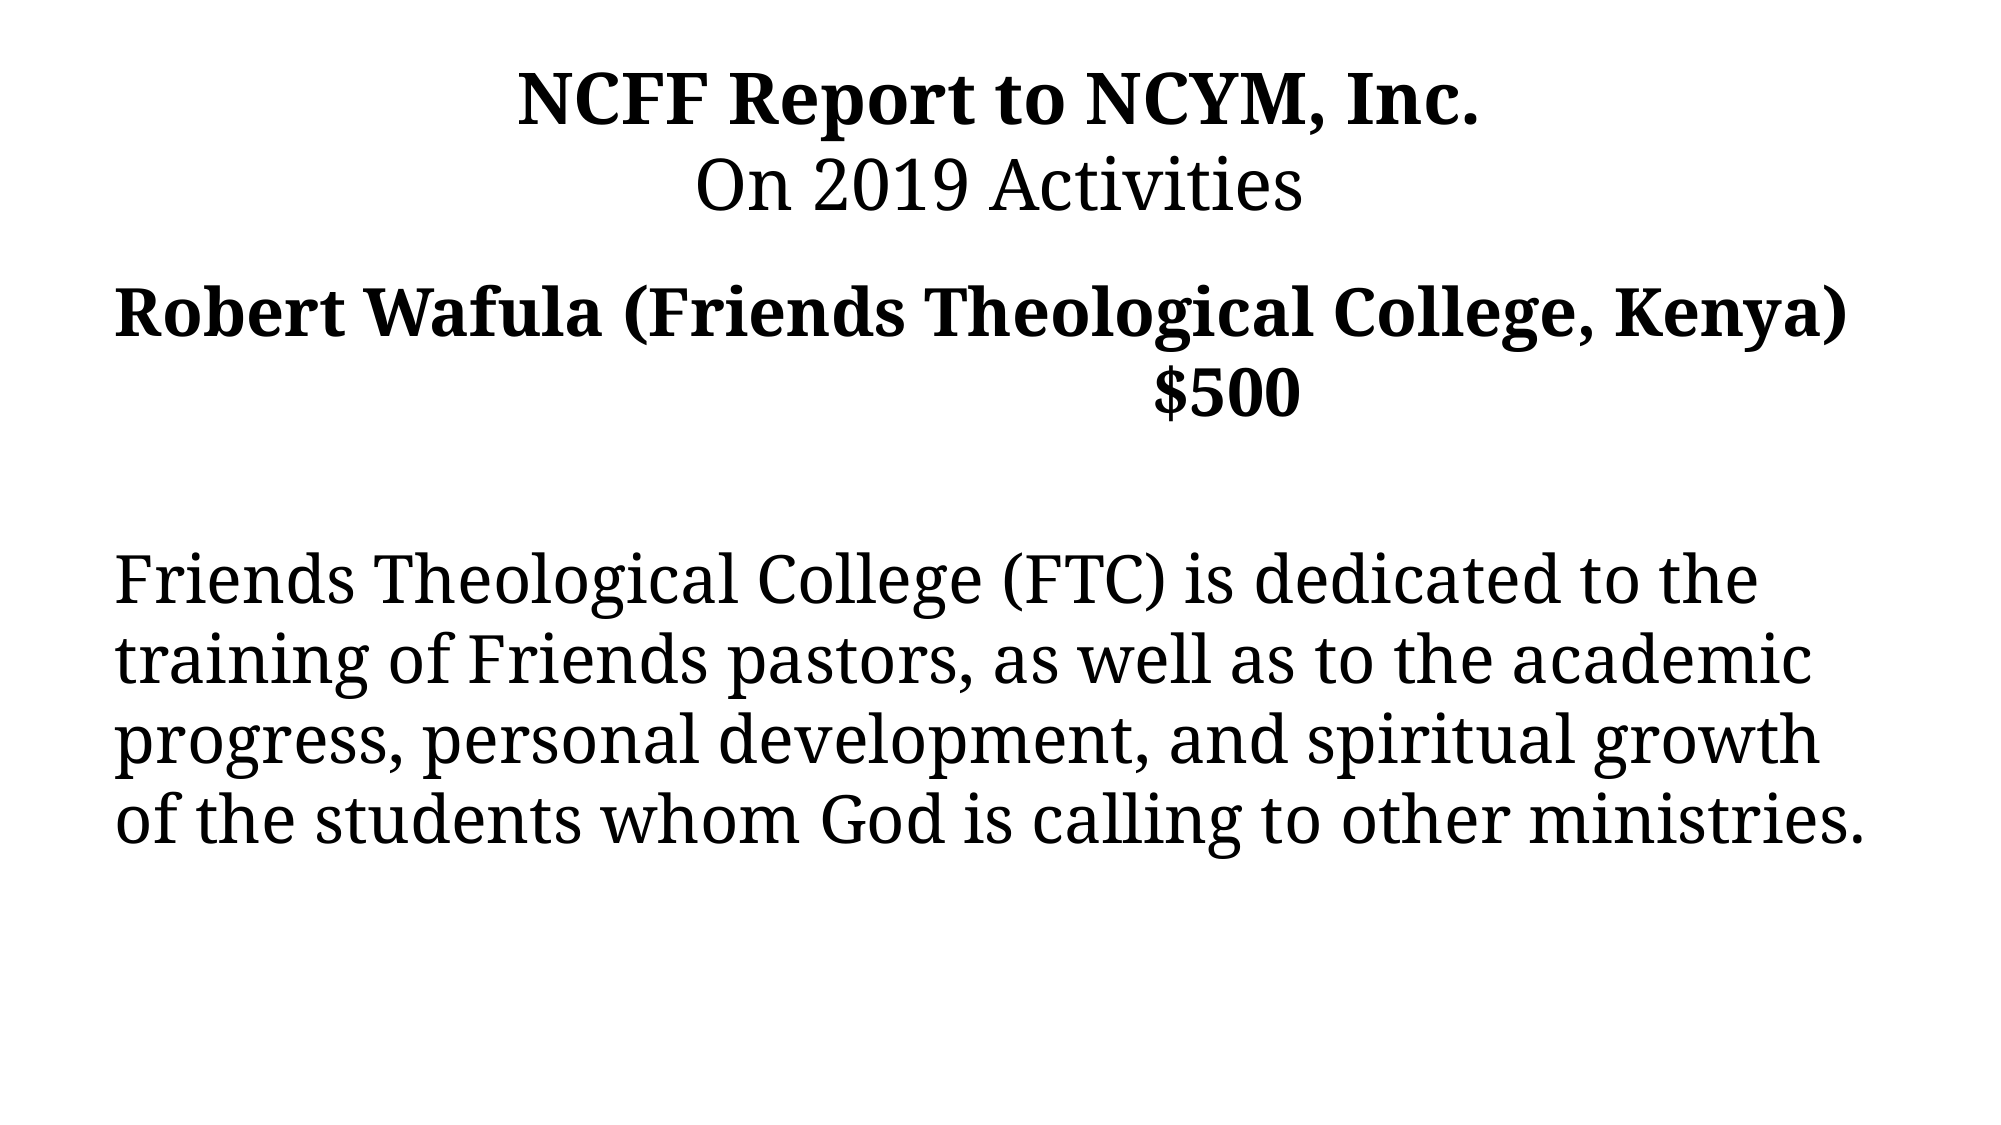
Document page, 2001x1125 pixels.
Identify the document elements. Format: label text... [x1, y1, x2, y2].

title NCFF Report to NCYM, Inc. On 2019 Activities [99, 45, 1900, 233]
list Robert Wafula (Friends Theological College, Kenya) $500 Friends Theological College (FTC) is dedicated to the training of Friends pastors, as well as to the academic progress, personal development, and spiritual growth of the students whom God is calling to other ministries. [99, 262, 1900, 1005]
